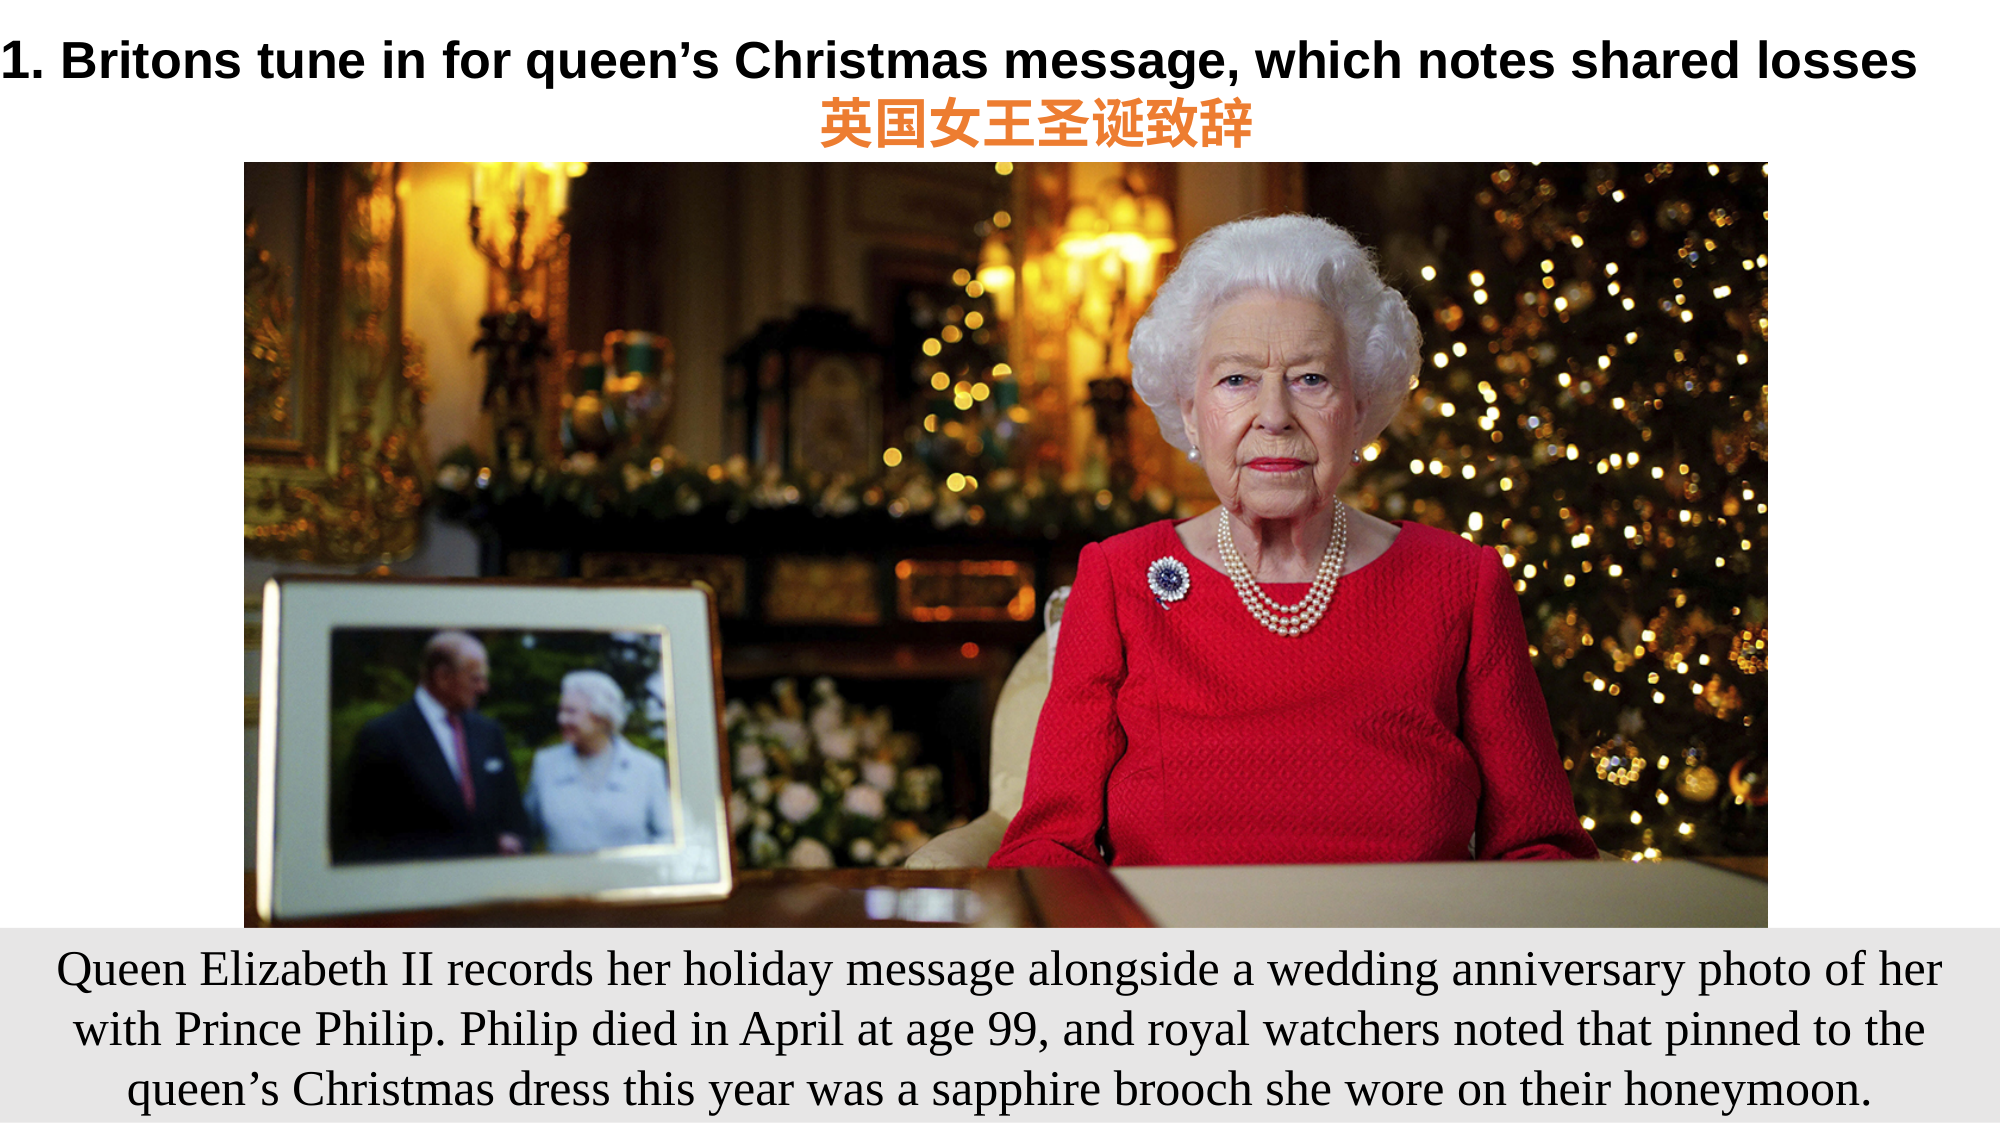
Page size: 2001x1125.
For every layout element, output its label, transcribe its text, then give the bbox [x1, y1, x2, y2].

picture [244, 162, 1768, 1020]
text_box 1. Britons tune in for queen’s Christmas message, which notes shared losses 英国女王圣诞致辞 [0, 16, 2000, 162]
text_box Queen Elizabeth II records her holiday message alongside a wedding anniversary photo of her with Prince Philip. Philip died in April at age 99, and royal watchers noted that pinned to the queen’s Christmas dress this year was a sapphire brooch she wore on their honeymoon. [0, 927, 2000, 1123]
